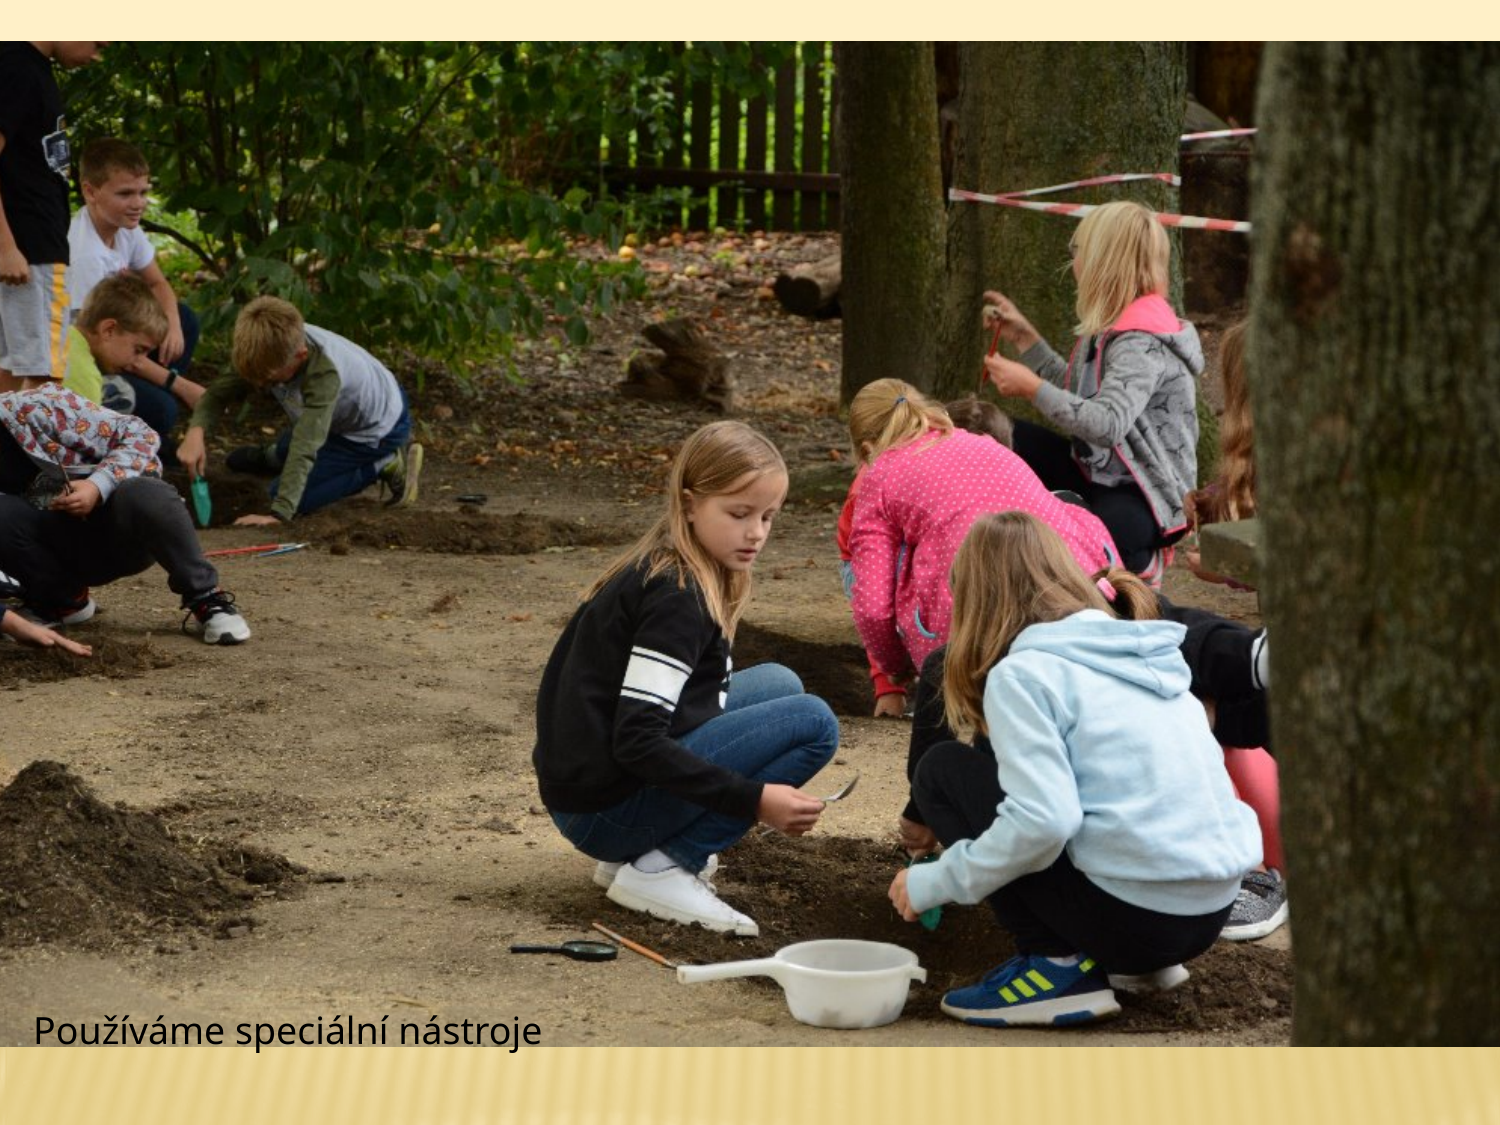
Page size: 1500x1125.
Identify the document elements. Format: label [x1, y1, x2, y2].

picture [0, 41, 1500, 1048]
